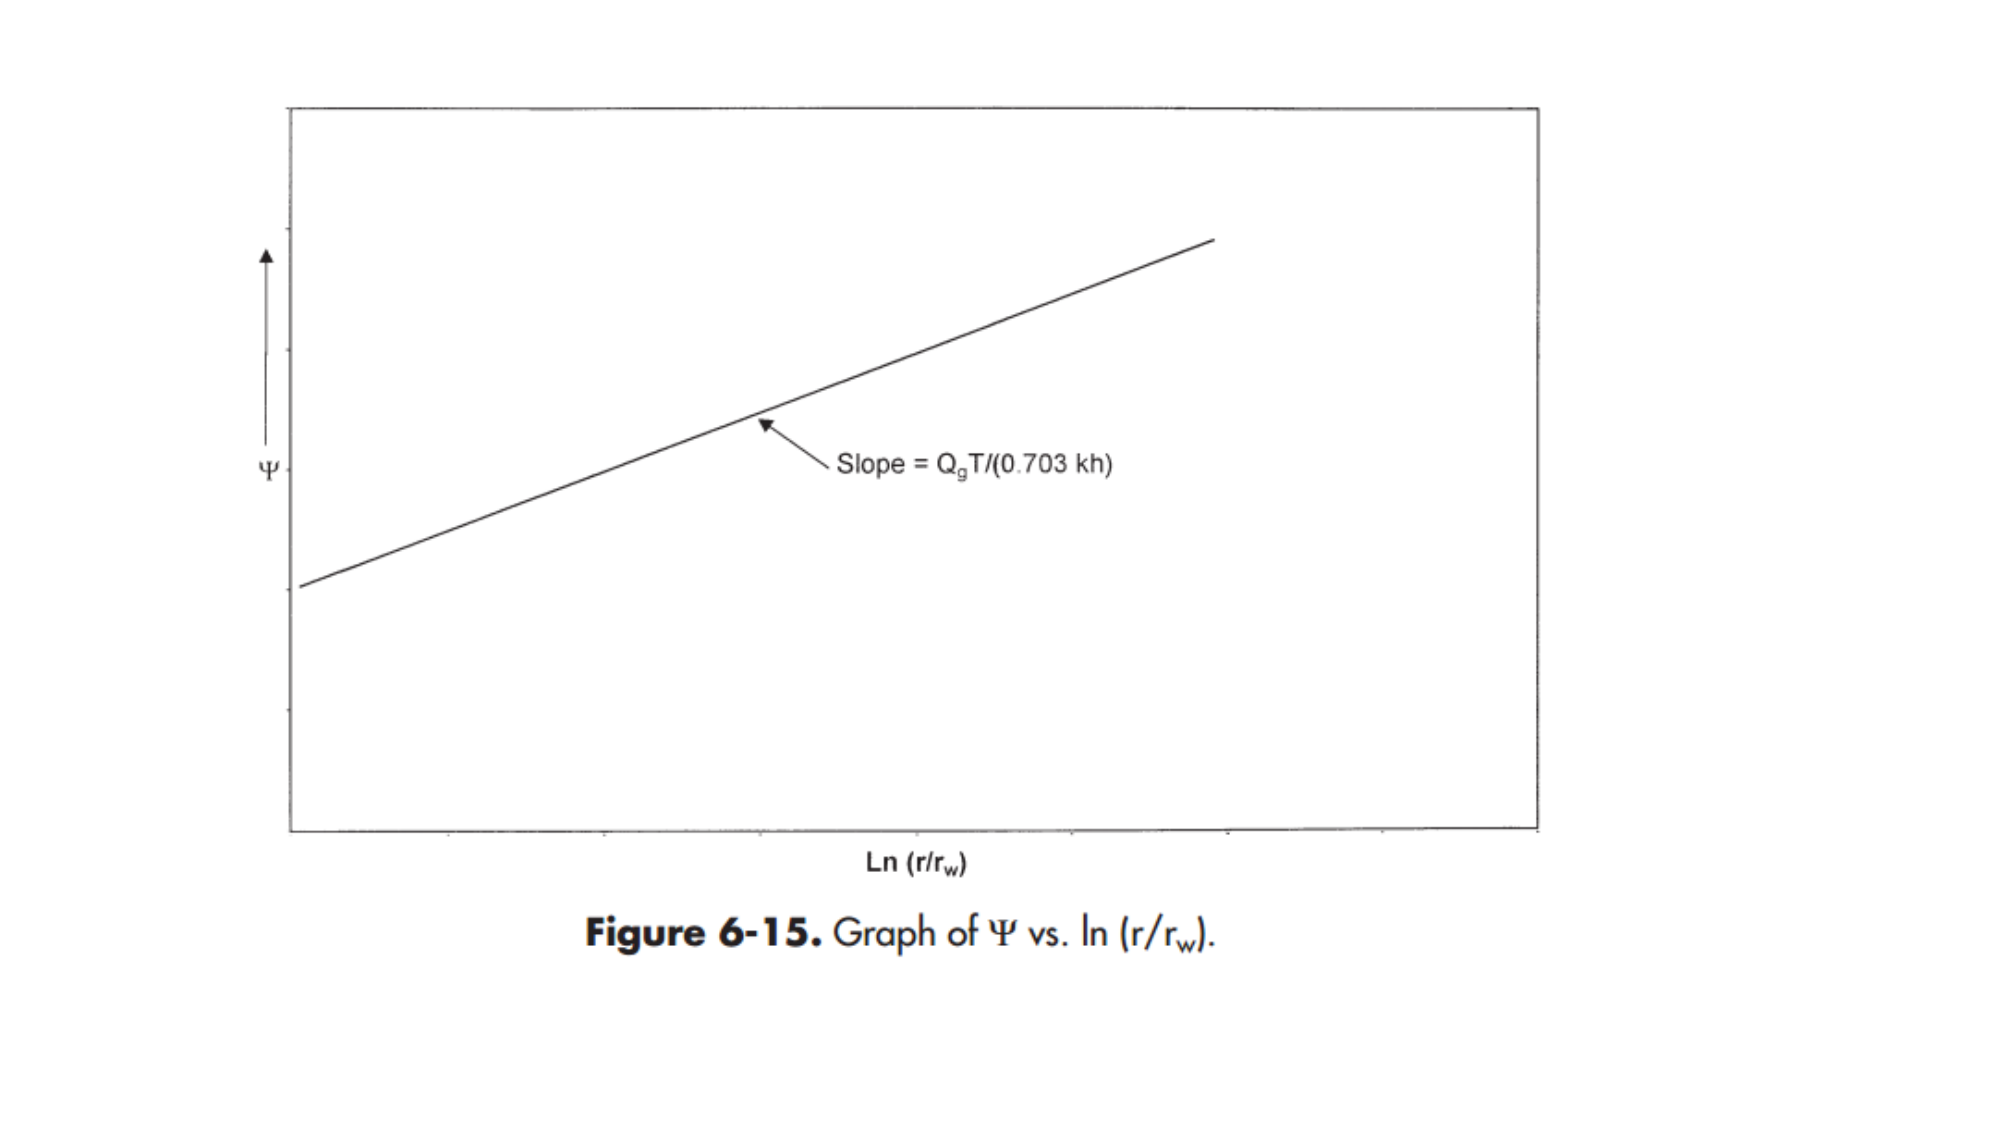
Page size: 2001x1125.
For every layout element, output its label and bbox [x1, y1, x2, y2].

list [182, 43, 1583, 983]
